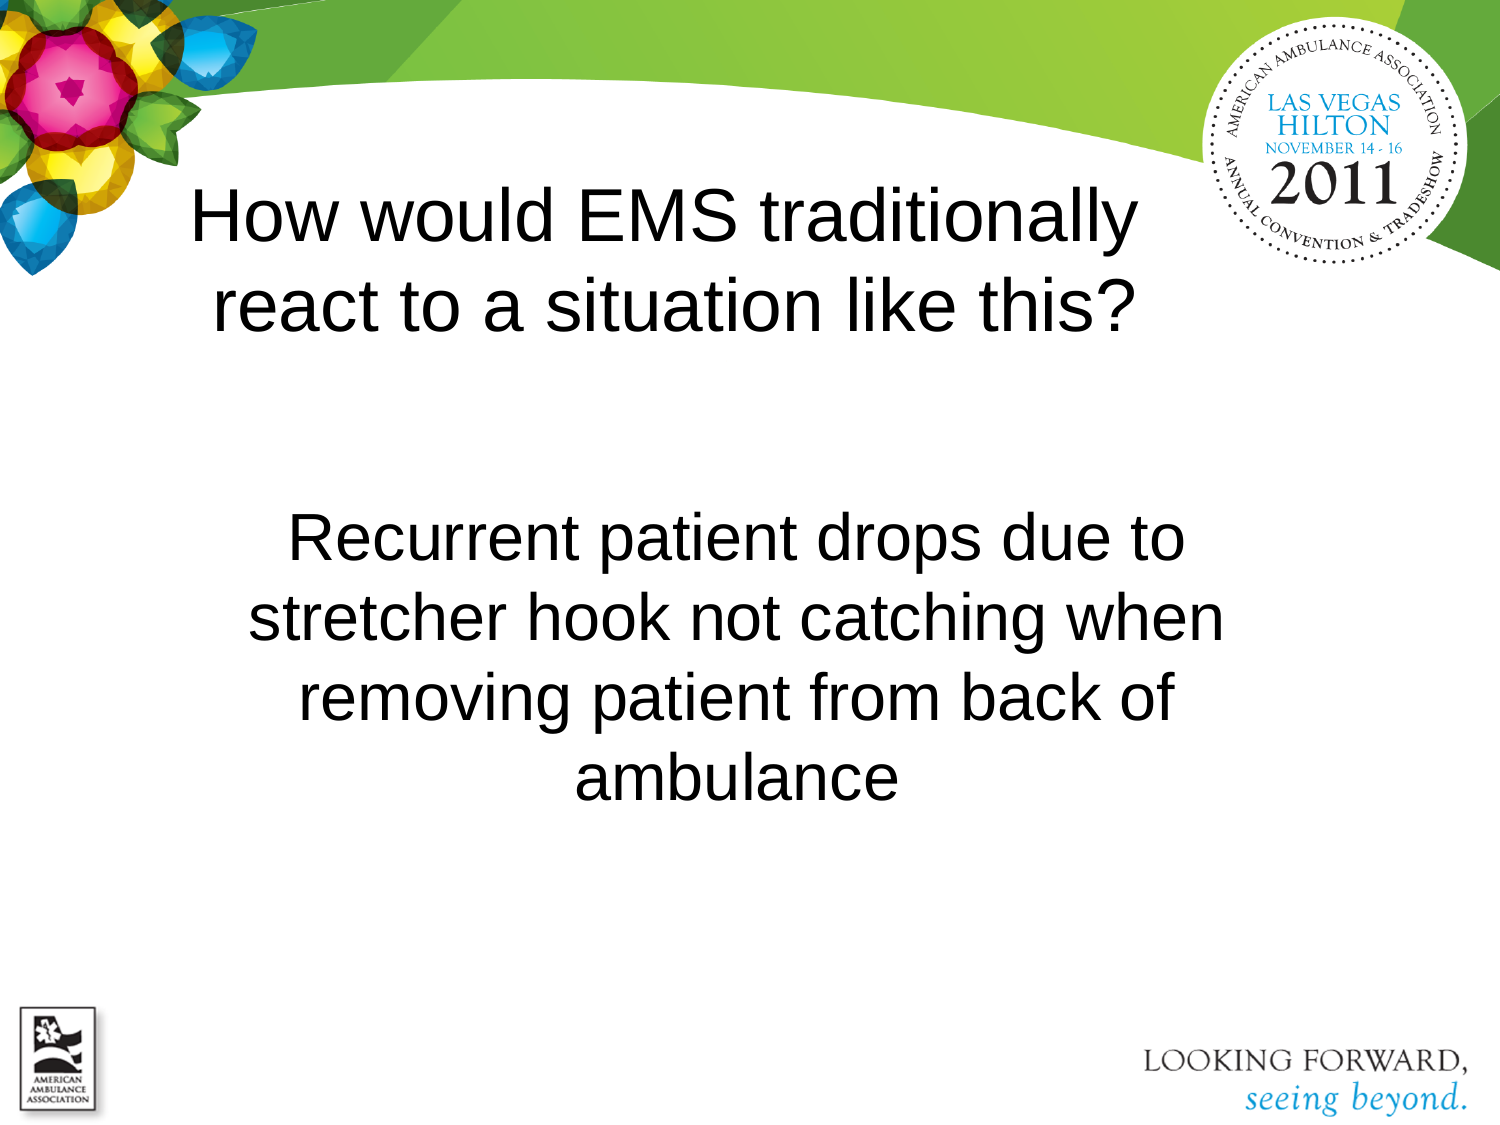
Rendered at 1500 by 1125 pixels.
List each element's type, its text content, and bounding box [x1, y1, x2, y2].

text_box Recurrent patient drops due to stretcher hook not catching when removing patient from back of ambulance [137, 486, 1338, 822]
picture [0, 0, 1500, 1125]
title How would EMS traditionally react to a situation like this? [0, 162, 1351, 351]
